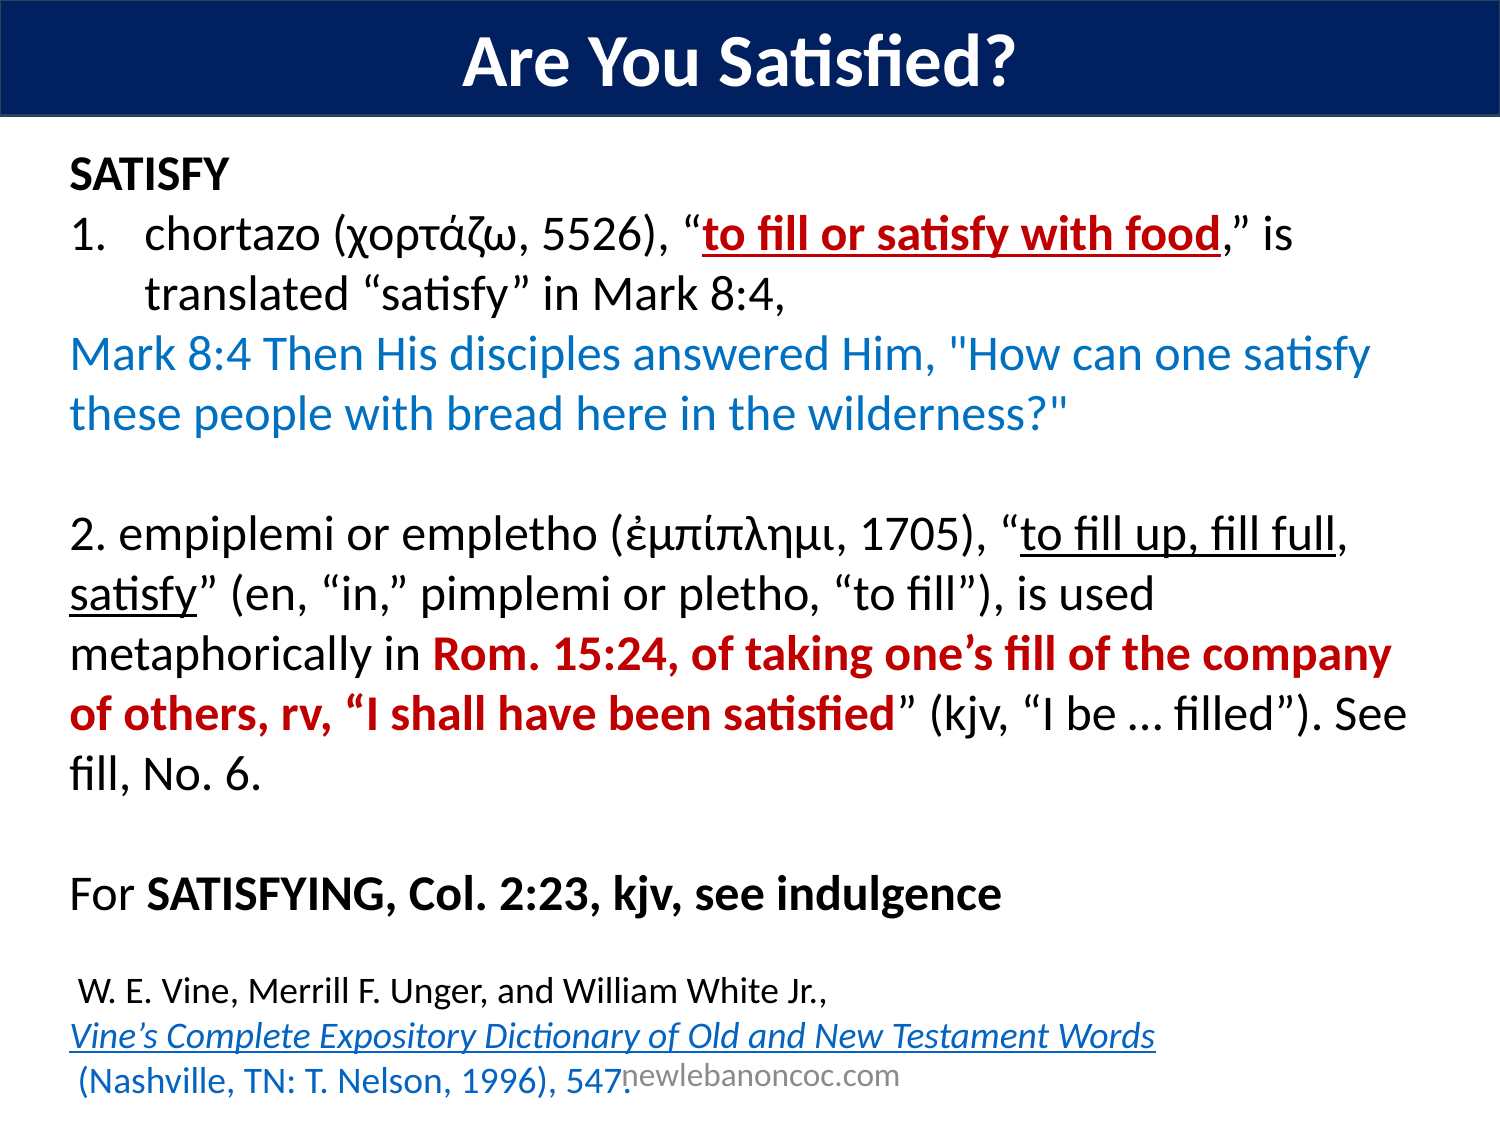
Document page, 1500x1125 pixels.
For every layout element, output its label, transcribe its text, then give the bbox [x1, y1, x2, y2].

text_box [0, 0, 1500, 117]
text_box Are You Satisfied? [0, 4, 1499, 109]
text_box SATISFY chortazo (χορτάζω, 5526), “to fill or satisfy with food,” is translated “satisfy” in Mark 8:4, Mark 8:4 Then His disciples answered Him, "How can one satisfy these people with bread here in the wilderness?" 2. empiplemi or empletho (ἐμπίπλημι, 1705), “to fill up, fill full, satisfy” (en, “in,” pimplemi or pletho, “to fill”), is used metaphorically in Rom. 15:24, of taking one’s fill of the company of others, rv, “I shall have been satisfied” (kjv, “I be … filled”). See fill, No. 6. For SATISFYING, Col. 2:23, kjv, see indulgence W. E. Vine, Merrill F. Unger, and William White Jr., Vine’s Complete Expository Dictionary of Old and New Testament Words (Nashville, TN: T. Nelson, 1996), 547. [54, 133, 1443, 1109]
